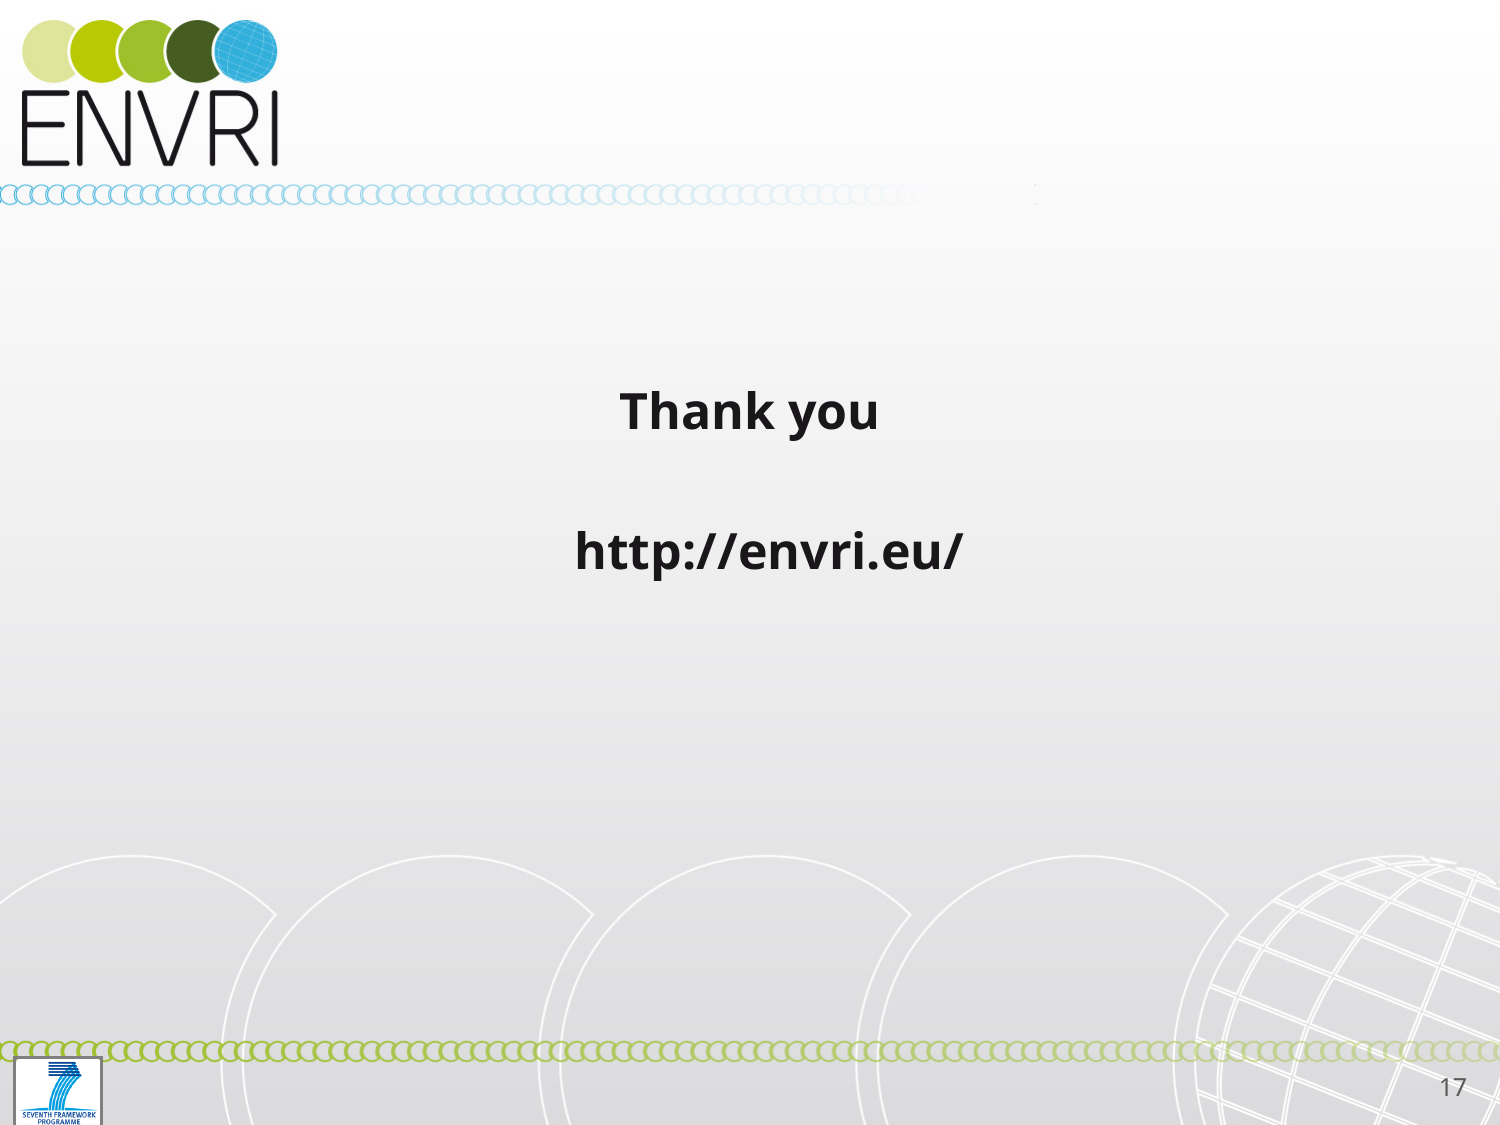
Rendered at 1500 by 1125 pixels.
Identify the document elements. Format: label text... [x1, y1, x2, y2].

slide_number [112, 1058, 277, 1119]
footer [277, 1058, 1058, 1119]
picture [16, 1059, 100, 1125]
list Thank you http://envri.eu/ [277, 372, 1223, 928]
picture [0, 0, 1500, 1125]
slide_number 17 [1376, 1058, 1483, 1119]
